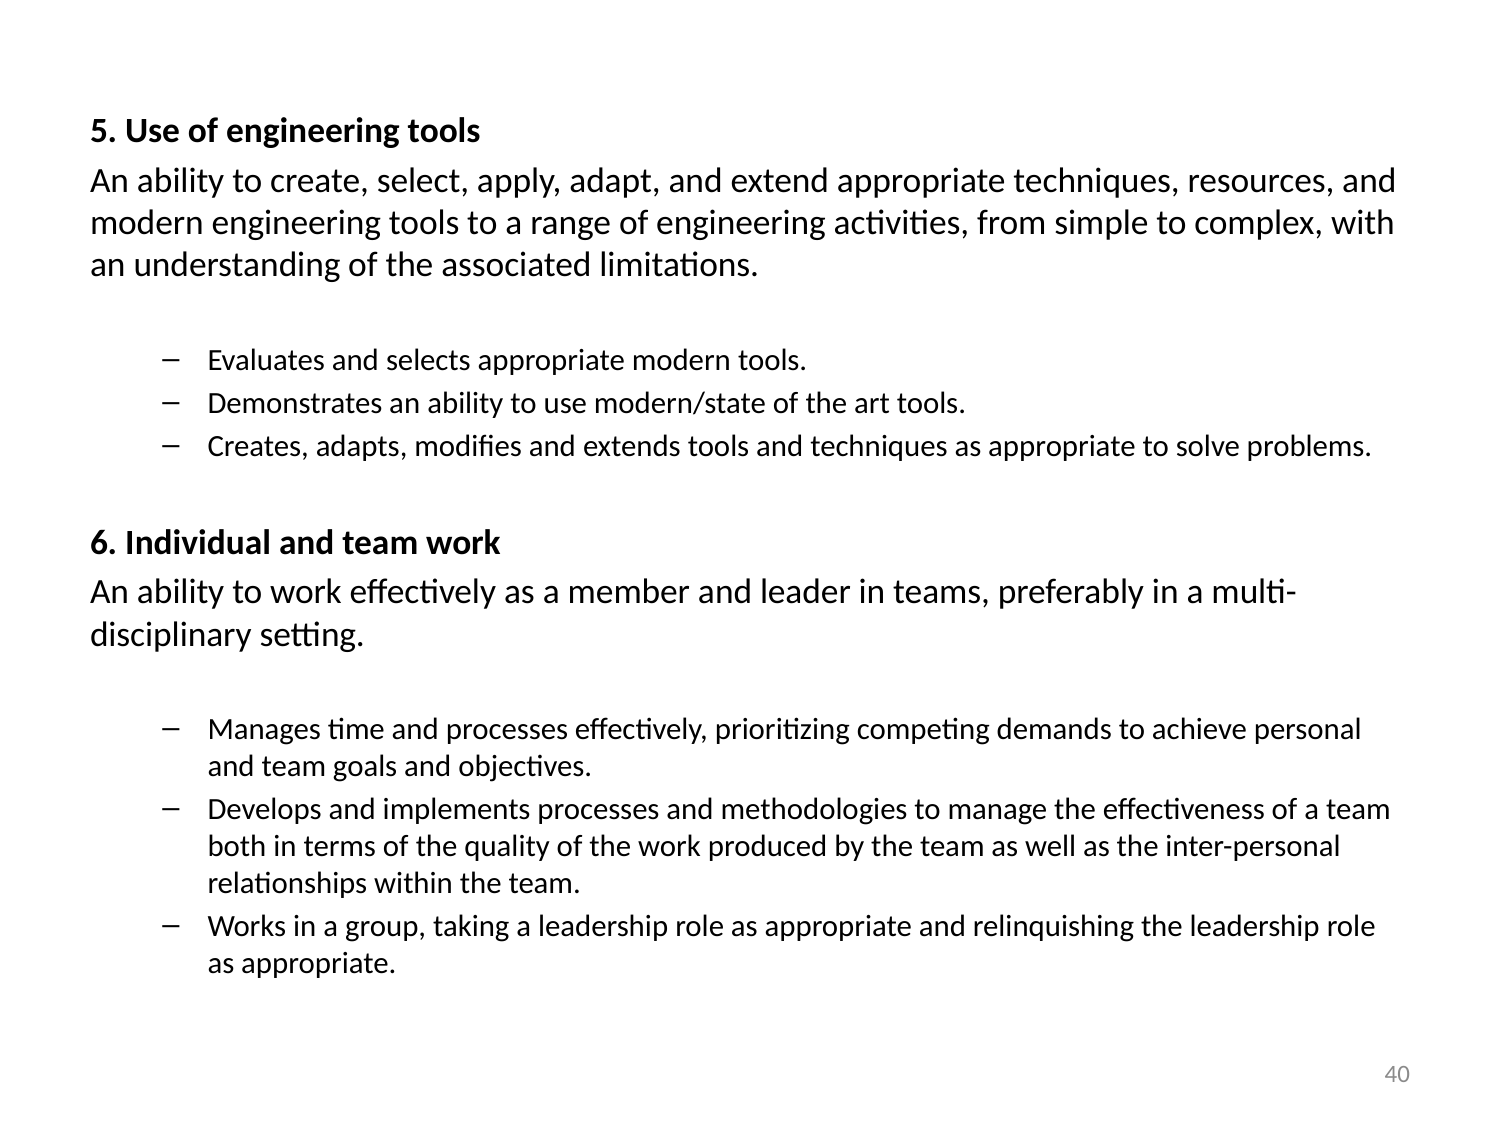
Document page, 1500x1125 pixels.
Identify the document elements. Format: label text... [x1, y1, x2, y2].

slide_number 40 [1074, 1042, 1425, 1103]
list 5. Use of engineering tools An ability to create, select, apply, adapt, and extend appropriate techniques, resources, and modern engineering tools to a range of engineering activities, from simple to complex, with an understanding of the associated limitations. Evaluates and selects appropriate modern tools. Demonstrates an ability to use modern/state of the art tools. Creates, adapts, modifies and extends tools and techniques as appropriate to solve problems. 6. Individual and team work An ability to work effectively as a member and leader in teams, preferably in a multi-disciplinary setting. Manages time and processes effectively, prioritizing competing demands to achieve personal and team goals and objectives. Develops and implements processes and methodologies to manage the effectiveness of a team both in terms of the quality of the work produced by the team as well as the inter-personal relationships within the team. Works in a group, taking a leadership role as appropriate and relinquishing the leadership role as appropriate. [75, 99, 1425, 1043]
